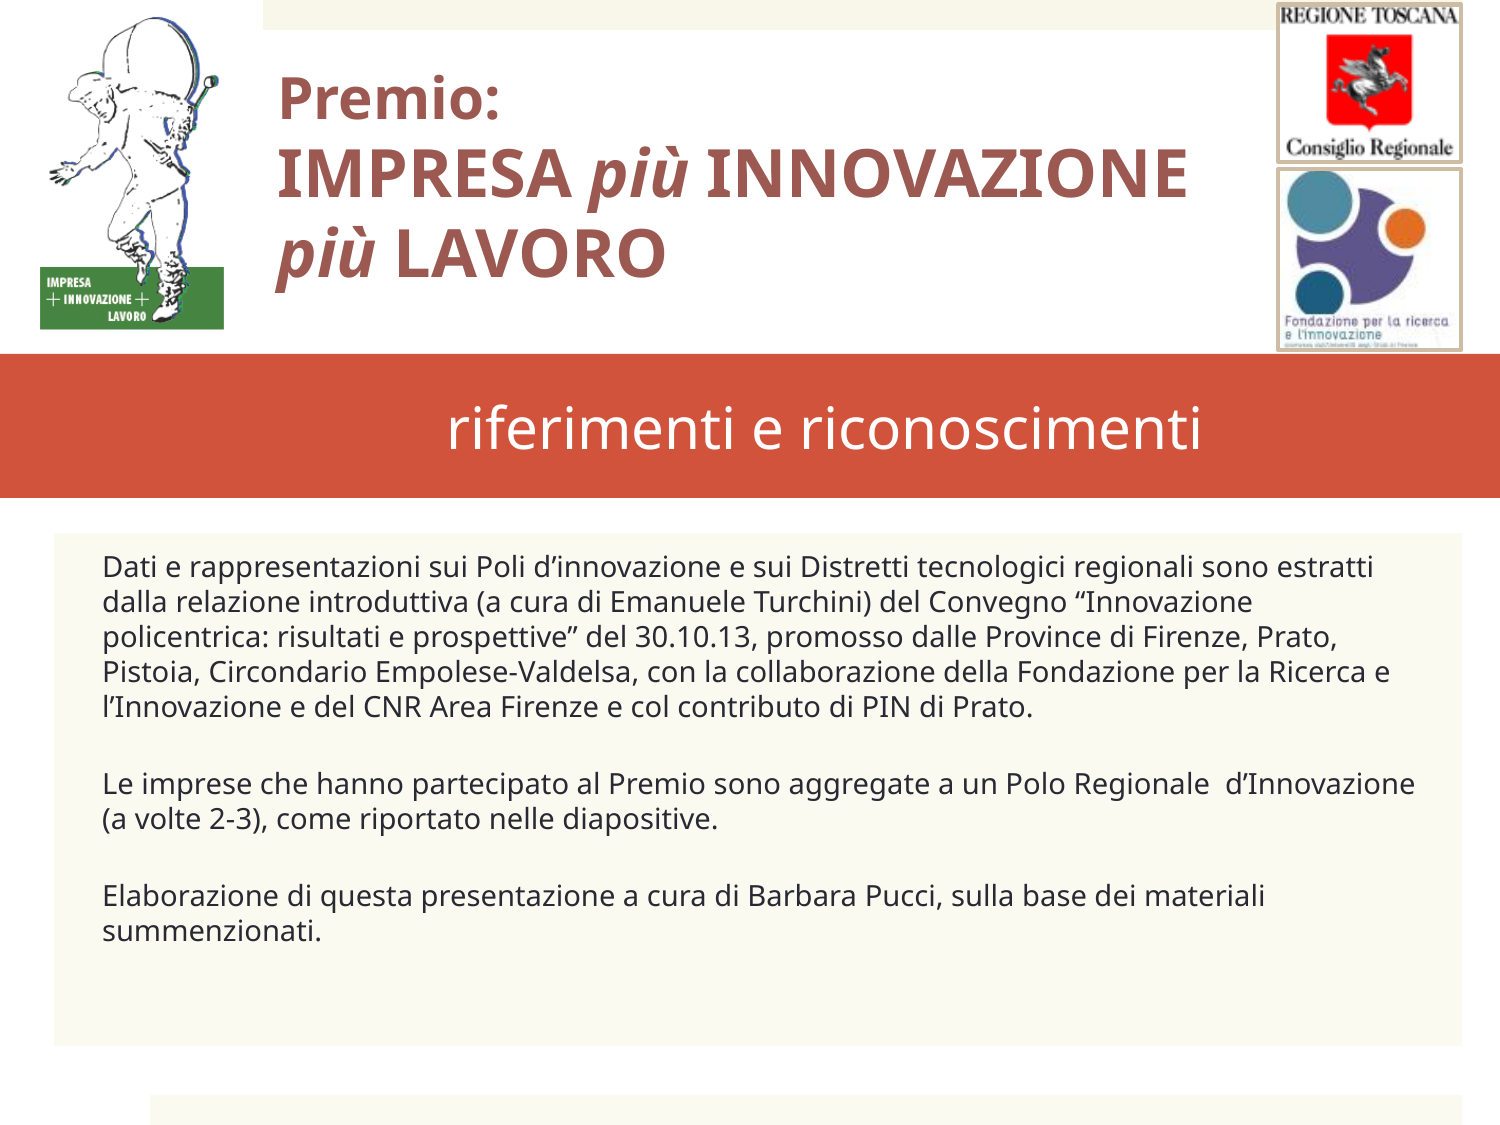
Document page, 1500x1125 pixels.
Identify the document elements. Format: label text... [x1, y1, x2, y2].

text_box Premio: IMPRESA più INNOVAZIONE più LAVORO [262, 53, 1281, 359]
subtitle Dati e rappresentazioni sui Poli d’innovazione e sui Distretti tecnologici regionali sono estratti dalla relazione introduttiva (a cura di Emanuele Turchini) del Convegno “Innovazione policentrica: risultati e prospettive” del 30.10.13, promosso dalle Province di Firenze, Prato, Pistoia, Circondario Empolese-Valdelsa, con la collaborazione della Fondazione per la Ricerca e l’Innovazione e del CNR Area Firenze e col contributo di PIN di Prato. Le imprese che hanno partecipato al Premio sono aggregate a un Polo Regionale d’Innovazione (a volte 2-3), come riportato nelle diapositive. Elaborazione di questa presentazione a cura di Barbara Pucci, sulla base dei materiali summenzionati. [54, 533, 1463, 1046]
picture [1279, 5, 1460, 161]
title riferimenti e riconoscimenti [0, 353, 1500, 498]
picture [1279, 170, 1460, 349]
picture [0, 0, 263, 356]
